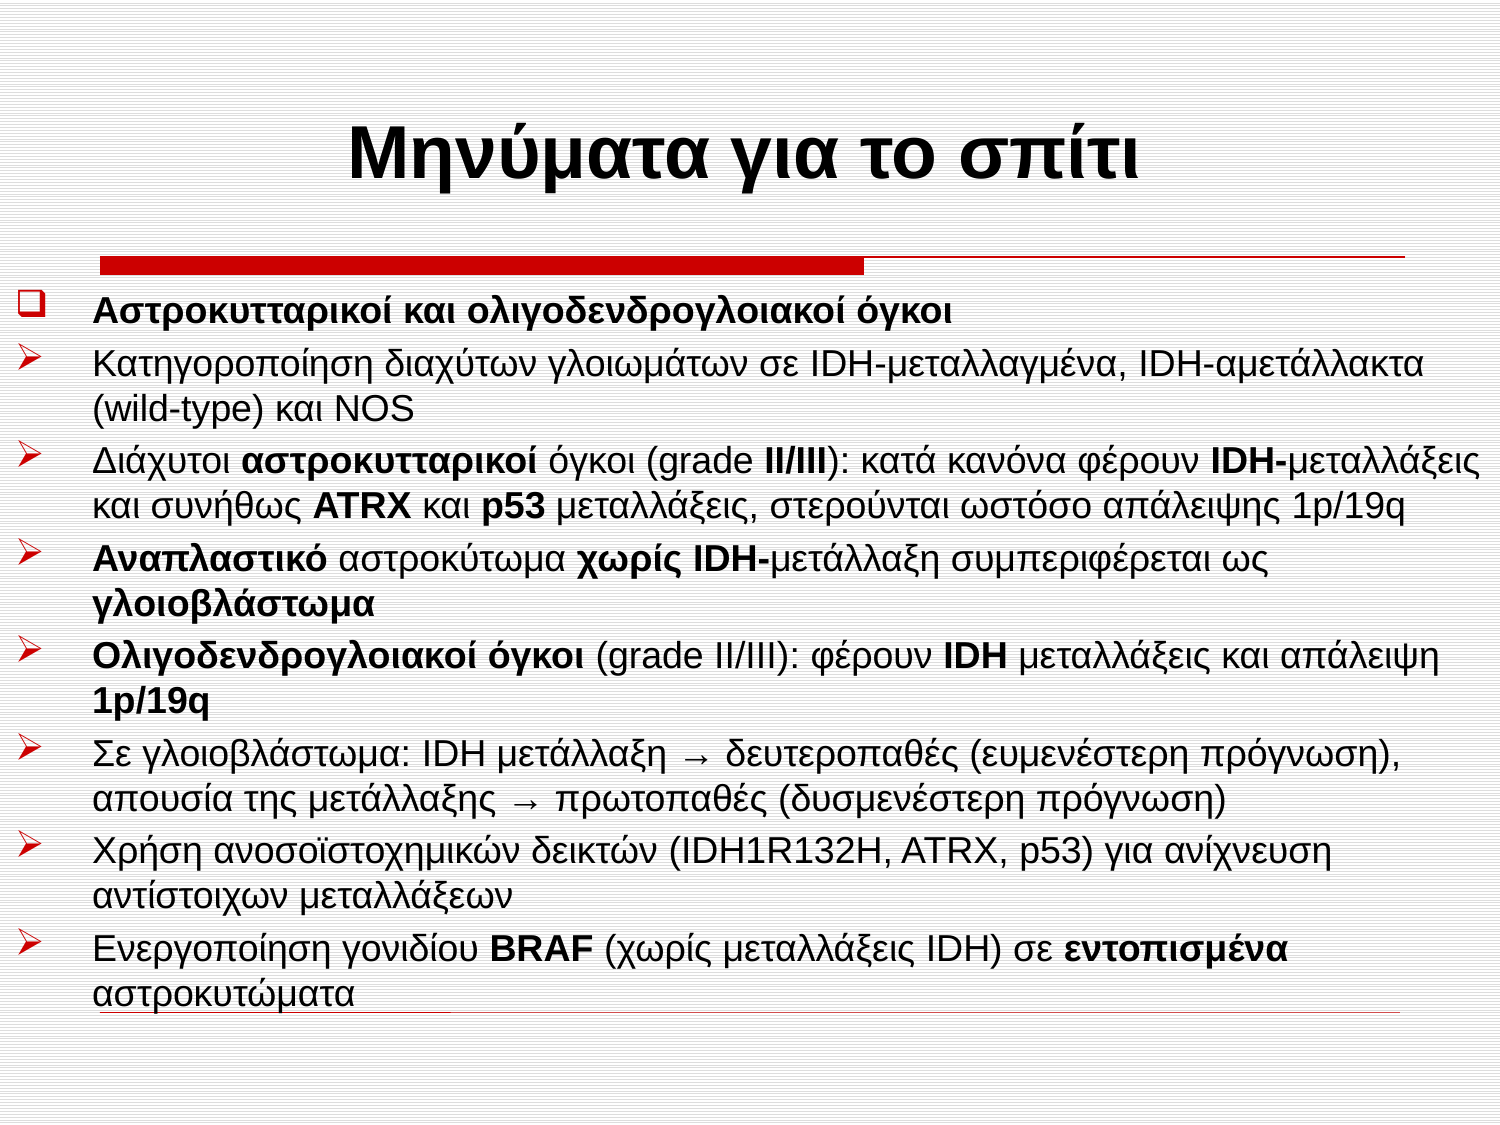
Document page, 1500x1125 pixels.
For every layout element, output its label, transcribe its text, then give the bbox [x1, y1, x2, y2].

list Αστροκυτταρικοί και ολιγοδενδρογλοιακοί όγκοι Κατηγοροποίηση διαχύτων γλοιωμάτων σε IDH-μεταλλαγμένα, IDH-αμετάλλακτα (wild-type) και NOS Διάχυτοι αστροκυτταρικοί όγκοι (grade II/III): κατά κανόνα φέρουν IDH-μεταλλάξεις και συνήθως ATRX και p53 μεταλλάξεις, στερούνται ωστόσο απάλειψης 1p/19q Αναπλαστικό αστροκύτωμα χωρίς IDH-μετάλλαξη συμπεριφέρεται ως γλοιοβλάστωμα Ολιγοδενδρογλοιακοί όγκοι (grade II/III): φέρουν IDH μεταλλάξεις και απάλειψη 1p/19q Σε γλοιοβλάστωμα: IDH μετάλλαξη → δευτεροπαθές (ευμενέστερη πρόγνωση), απουσία της μετάλλαξης → πρωτοπαθές (δυσμενέστερη πρόγνωση) Χρήση ανοσοϊστοχημικών δεικτών (IDH1R132H, ATRX, p53) για ανίχνευση αντίστοιχων μεταλλάξεων Ενεργοποίηση γονιδίου BRAF (χωρίς μεταλλάξεις IDH) σε εντοπισμένα αστροκυτώματα [0, 278, 1500, 1125]
title Μηνύματα για το σπίτι [88, 77, 1402, 201]
